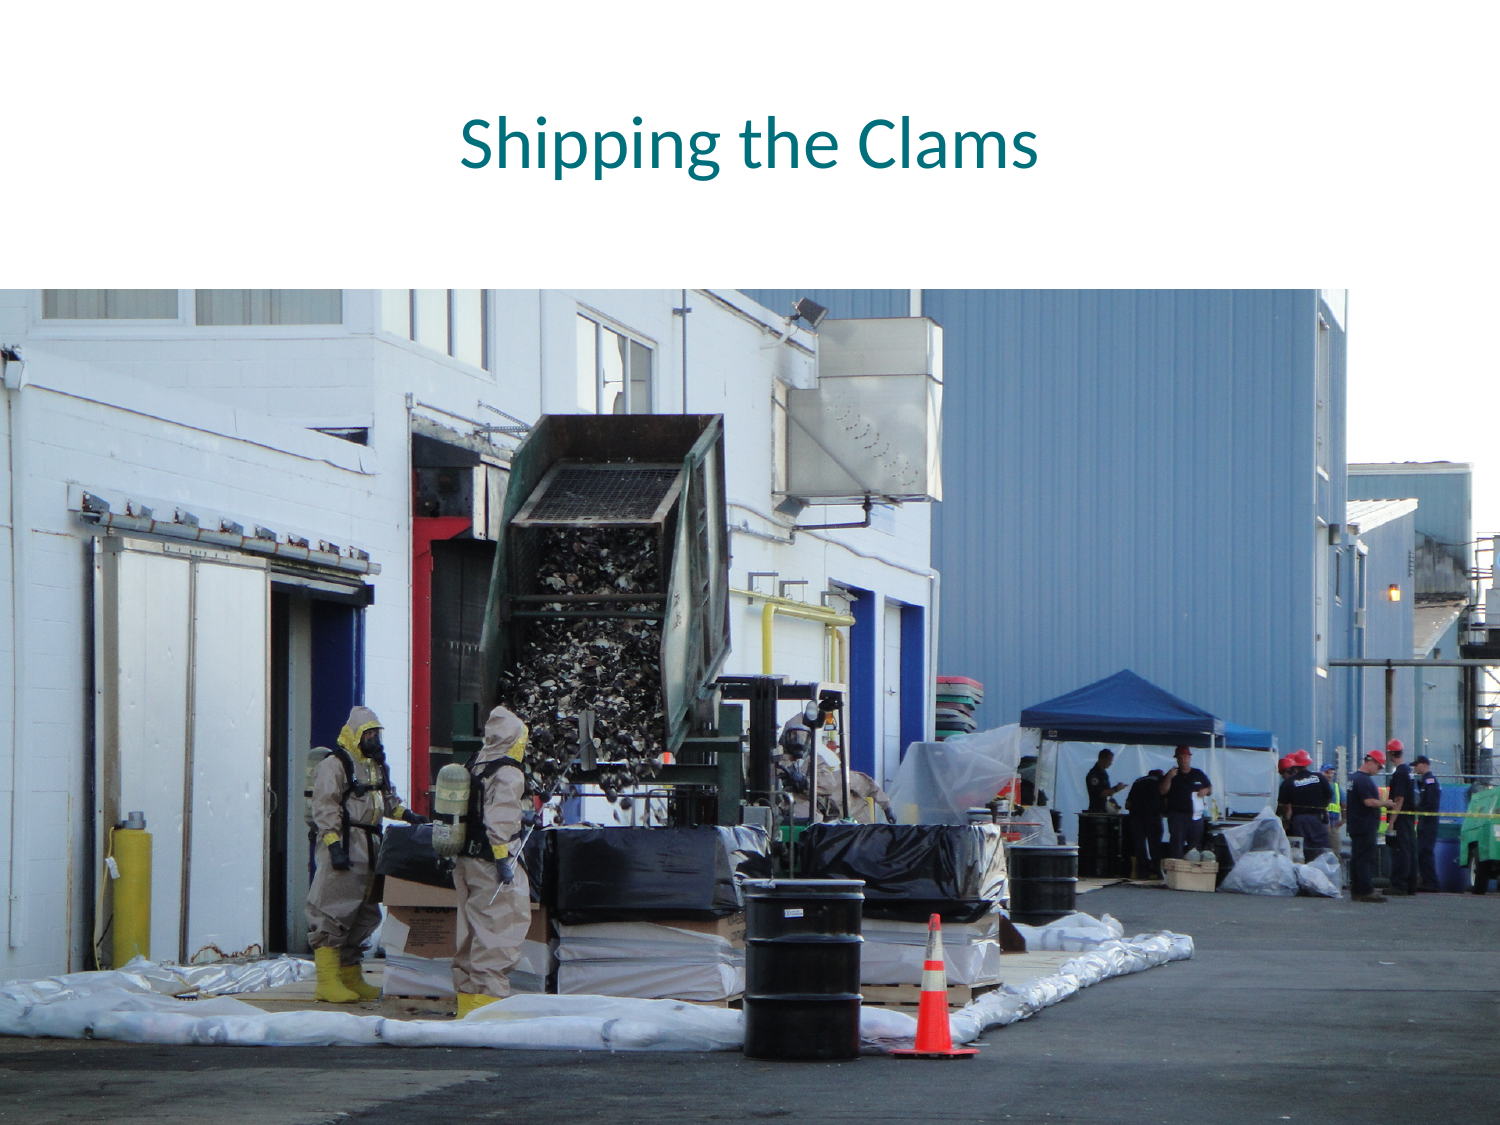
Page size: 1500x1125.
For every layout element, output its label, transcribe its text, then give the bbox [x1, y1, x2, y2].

title Shipping the Clams [74, 44, 1426, 233]
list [0, 289, 1500, 1125]
